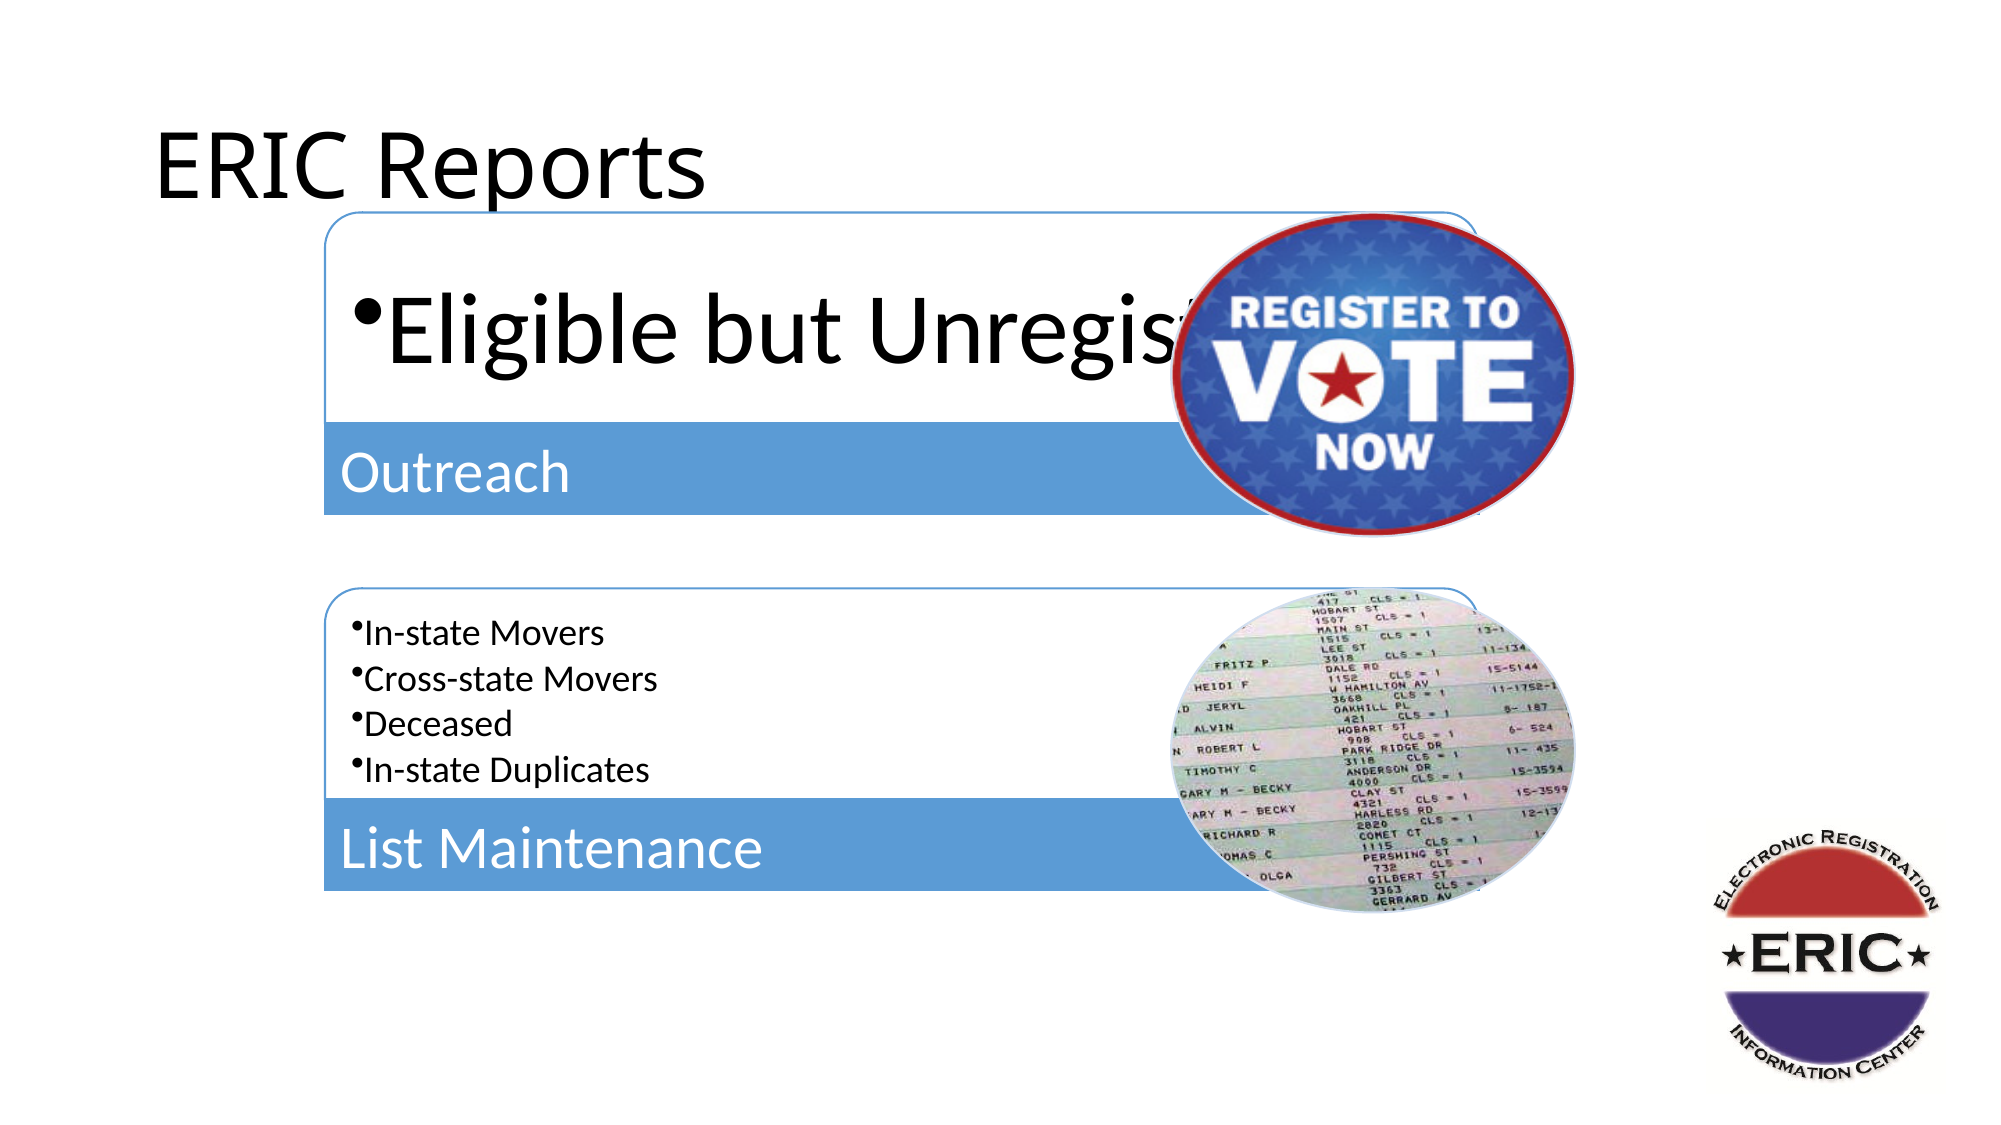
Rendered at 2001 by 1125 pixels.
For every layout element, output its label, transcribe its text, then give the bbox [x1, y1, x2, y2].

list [324, 212, 1675, 913]
picture [1706, 818, 1946, 1094]
title ERIC Reports [137, 59, 1863, 278]
